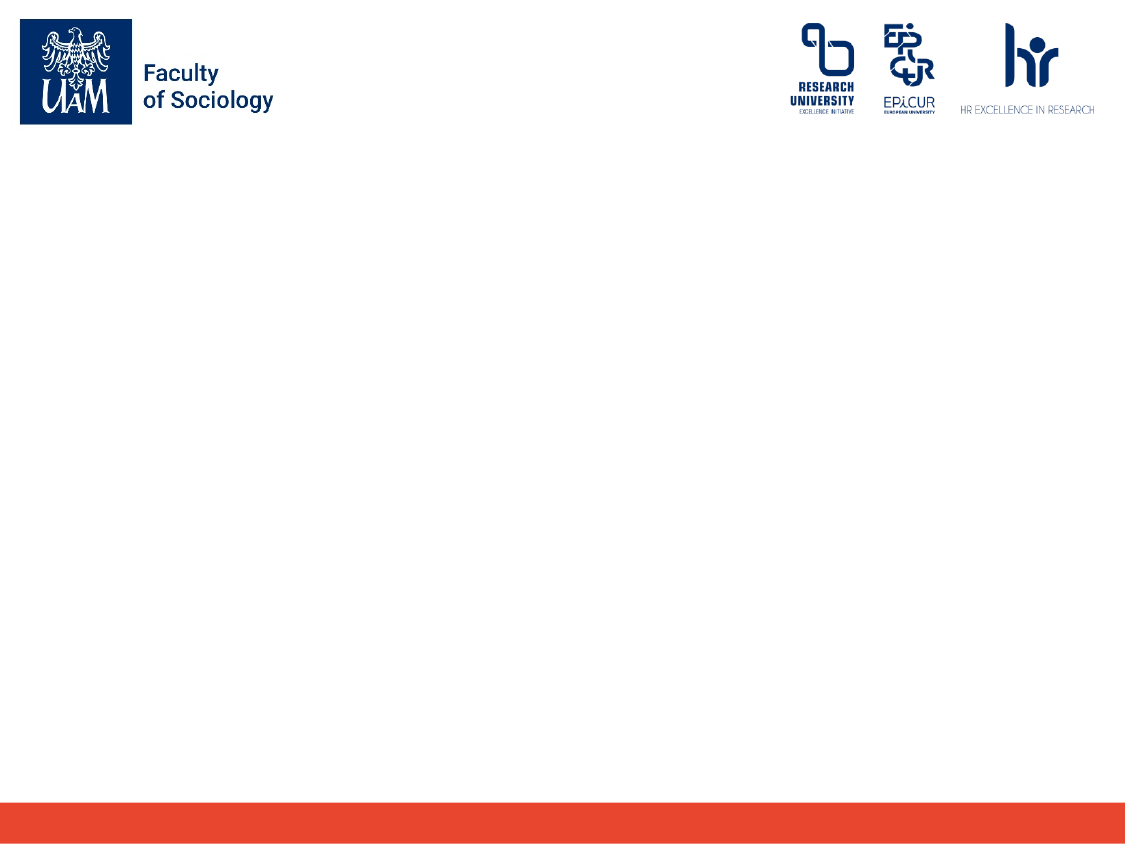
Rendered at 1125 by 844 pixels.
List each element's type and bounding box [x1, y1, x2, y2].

picture [0, 0, 376, 144]
picture [790, 23, 1094, 114]
